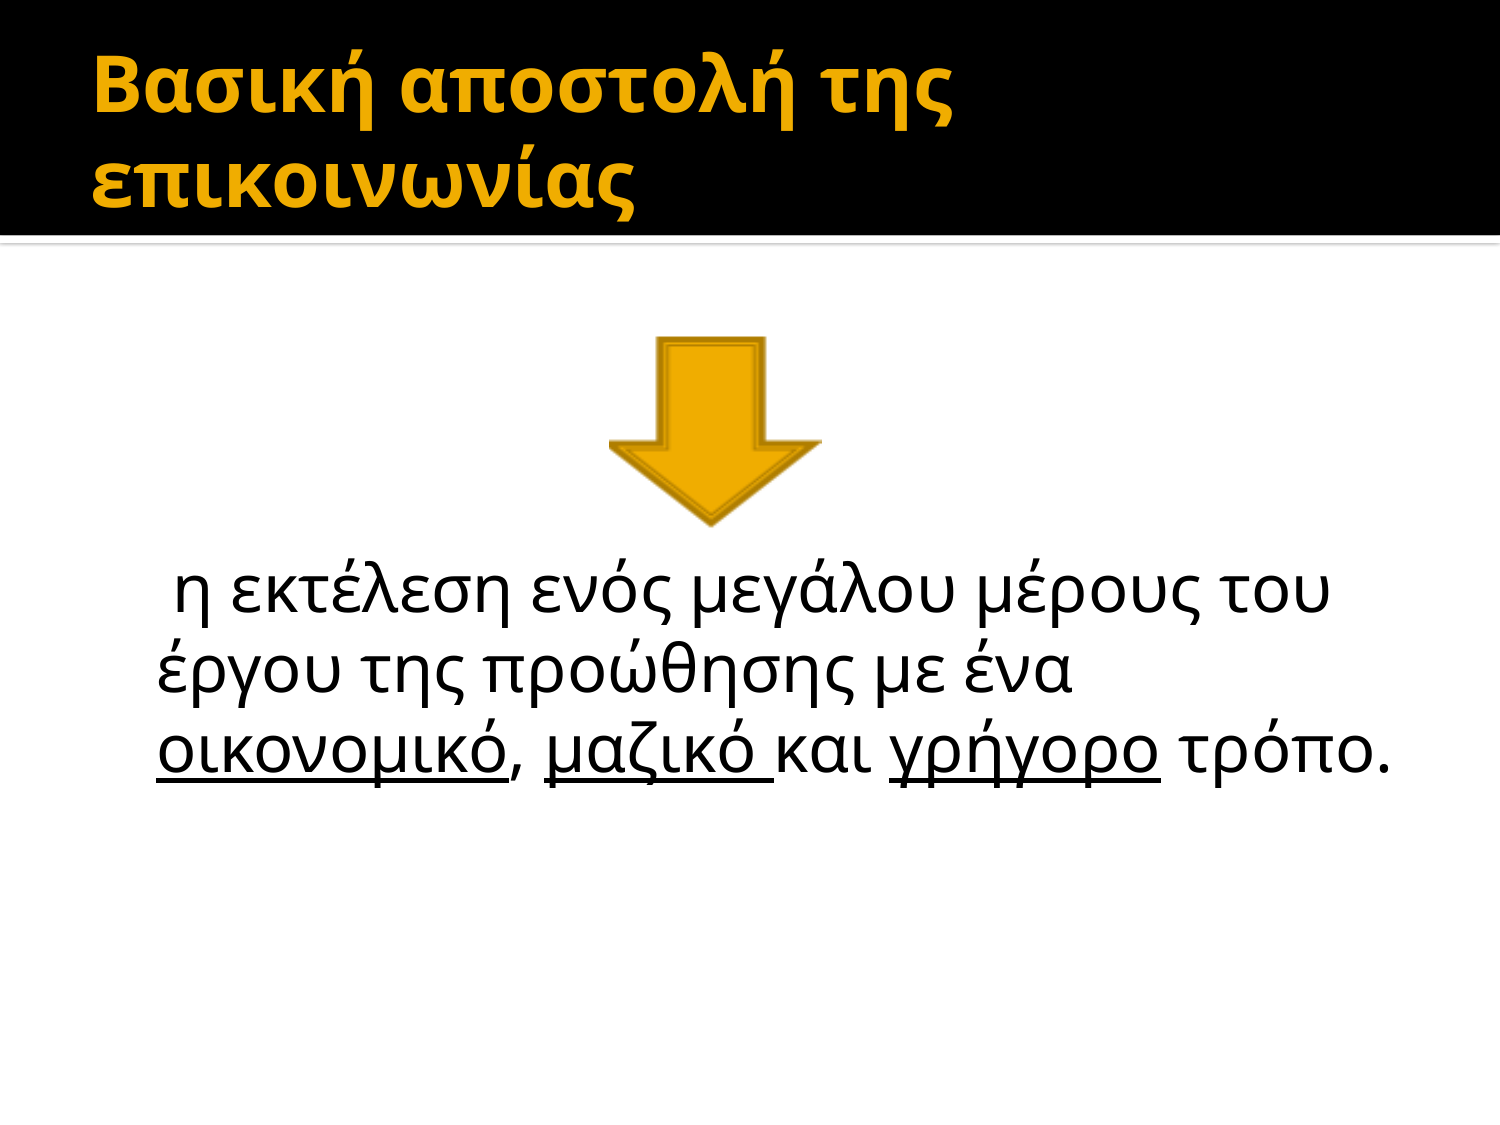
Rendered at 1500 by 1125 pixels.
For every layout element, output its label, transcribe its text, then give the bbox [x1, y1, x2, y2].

picture [609, 304, 822, 551]
list η εκτέλεση ενός μεγάλου μέρους του έργου της προώθησης με ένα οικονομικό, μαζικό και γρήγορο τρόπο. [75, 291, 1425, 1050]
title Βασική αποστολή της επικοινωνίας [75, 25, 1425, 231]
